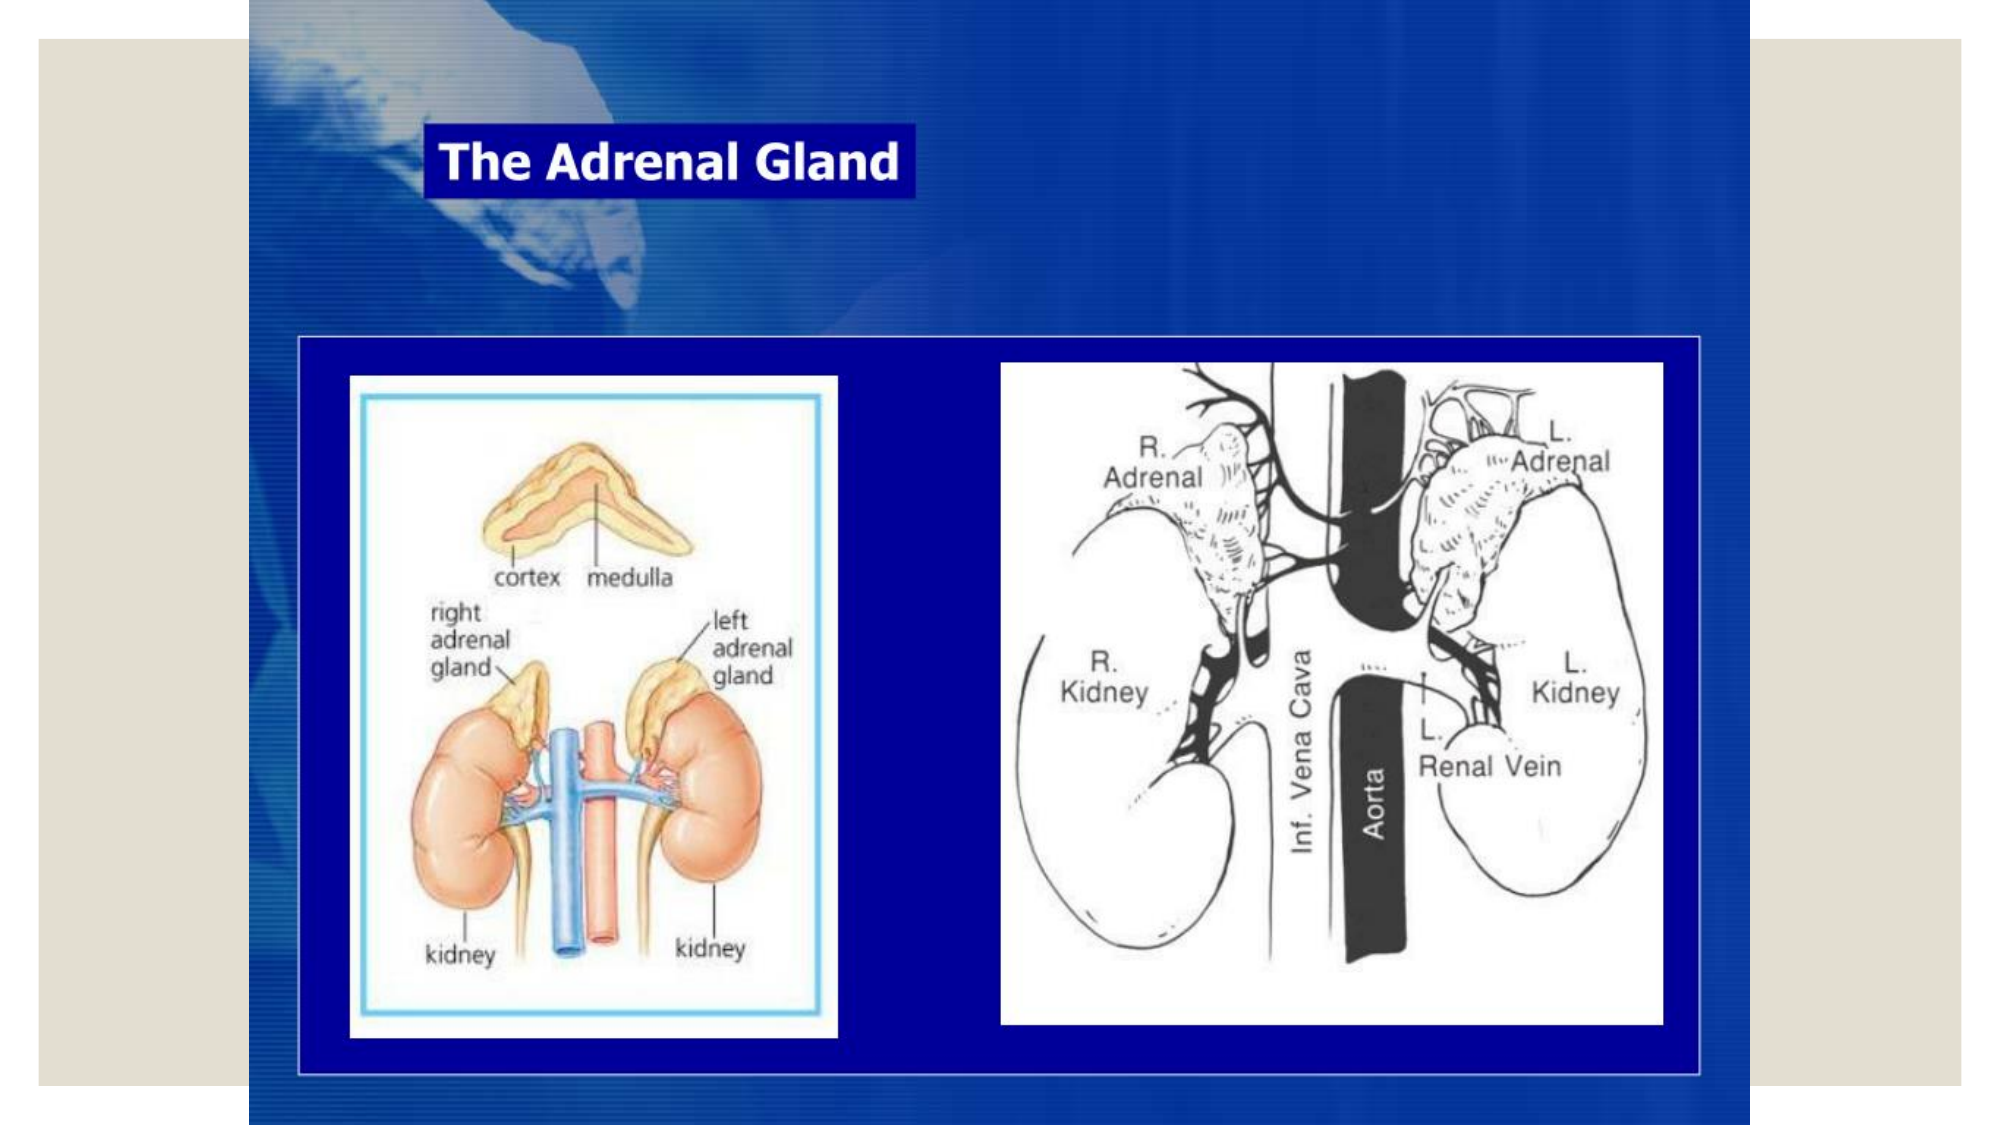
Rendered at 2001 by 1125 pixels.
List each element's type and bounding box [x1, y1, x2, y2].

picture [249, 0, 1750, 1125]
